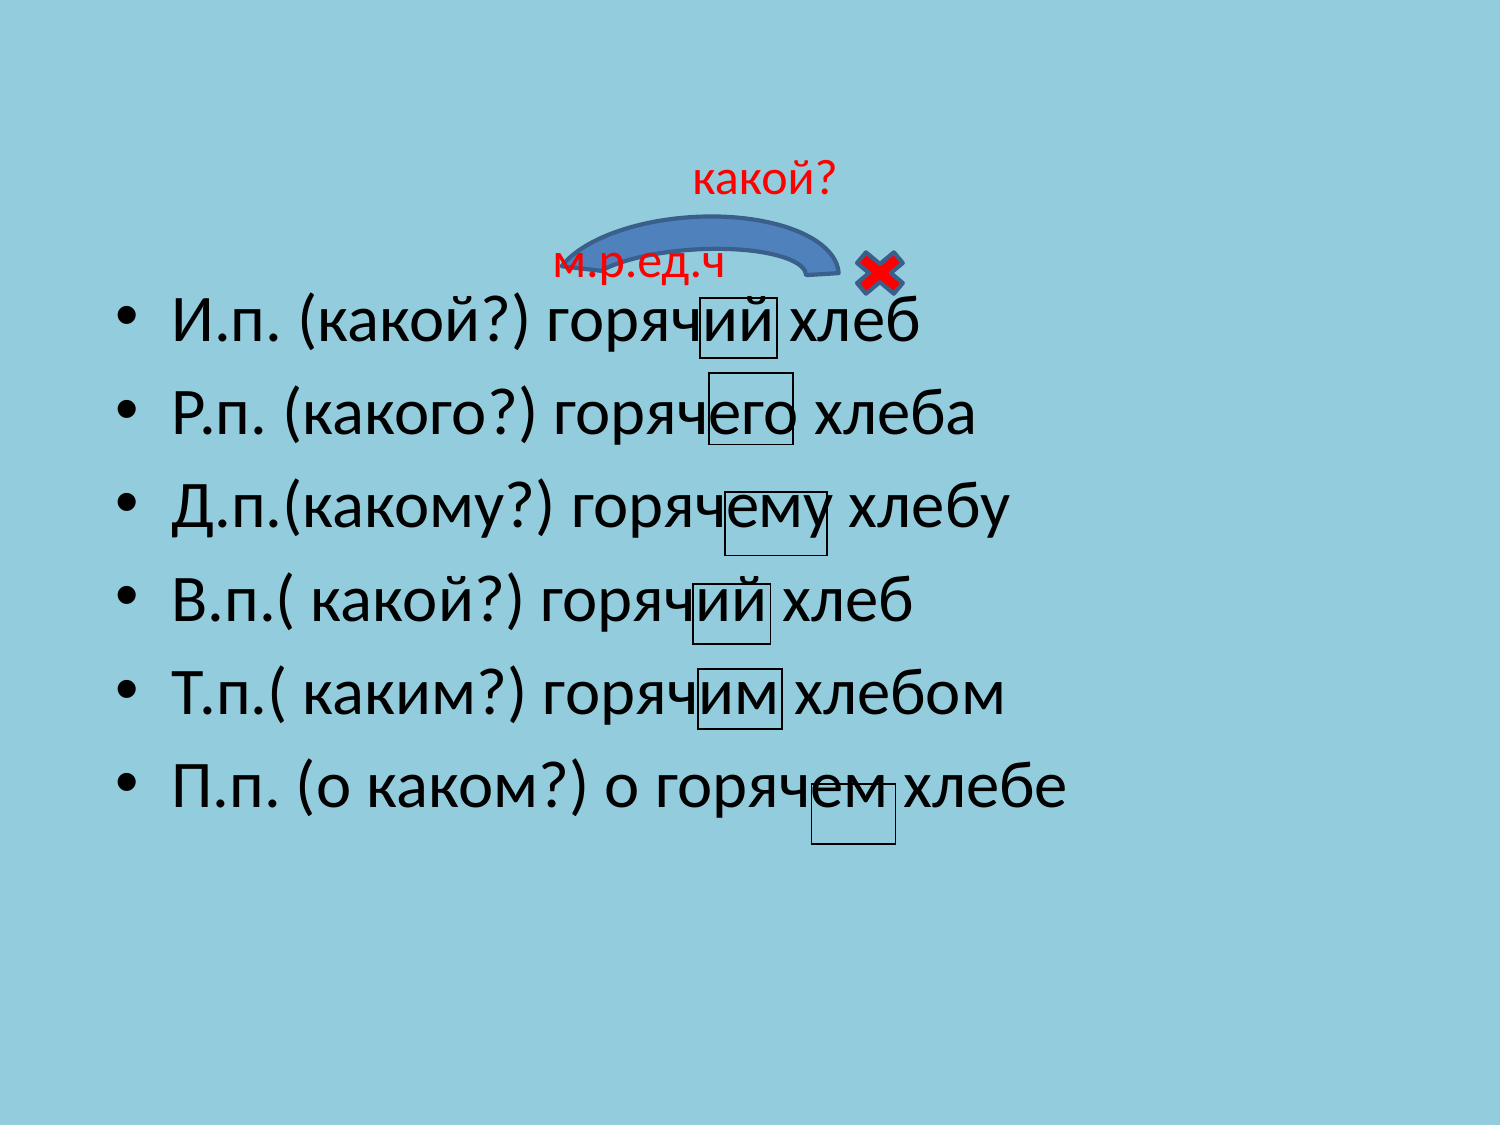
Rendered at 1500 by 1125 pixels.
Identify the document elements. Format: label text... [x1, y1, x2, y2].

text_box какой? [643, 137, 904, 212]
table_header [726, 493, 826, 555]
table_header [701, 299, 776, 357]
table_header [812, 785, 895, 843]
table_header [710, 374, 792, 444]
table_header [699, 670, 781, 728]
text_box [657, 214, 763, 219]
text_box м.р.ед.ч [537, 219, 774, 295]
text_box [774, 221, 841, 278]
text_box [854, 250, 905, 296]
list И.п. (какой?) горячий хлеб Р.п. (какого?) горячего хлеба Д.п.(какому?) горячему хлебу В.п.( какой?) горячий хлеб Т.п.( каким?) горячим хлебом П.п. (о каком?) о горячем хлебе [100, 266, 1451, 1010]
table_header [694, 585, 770, 643]
